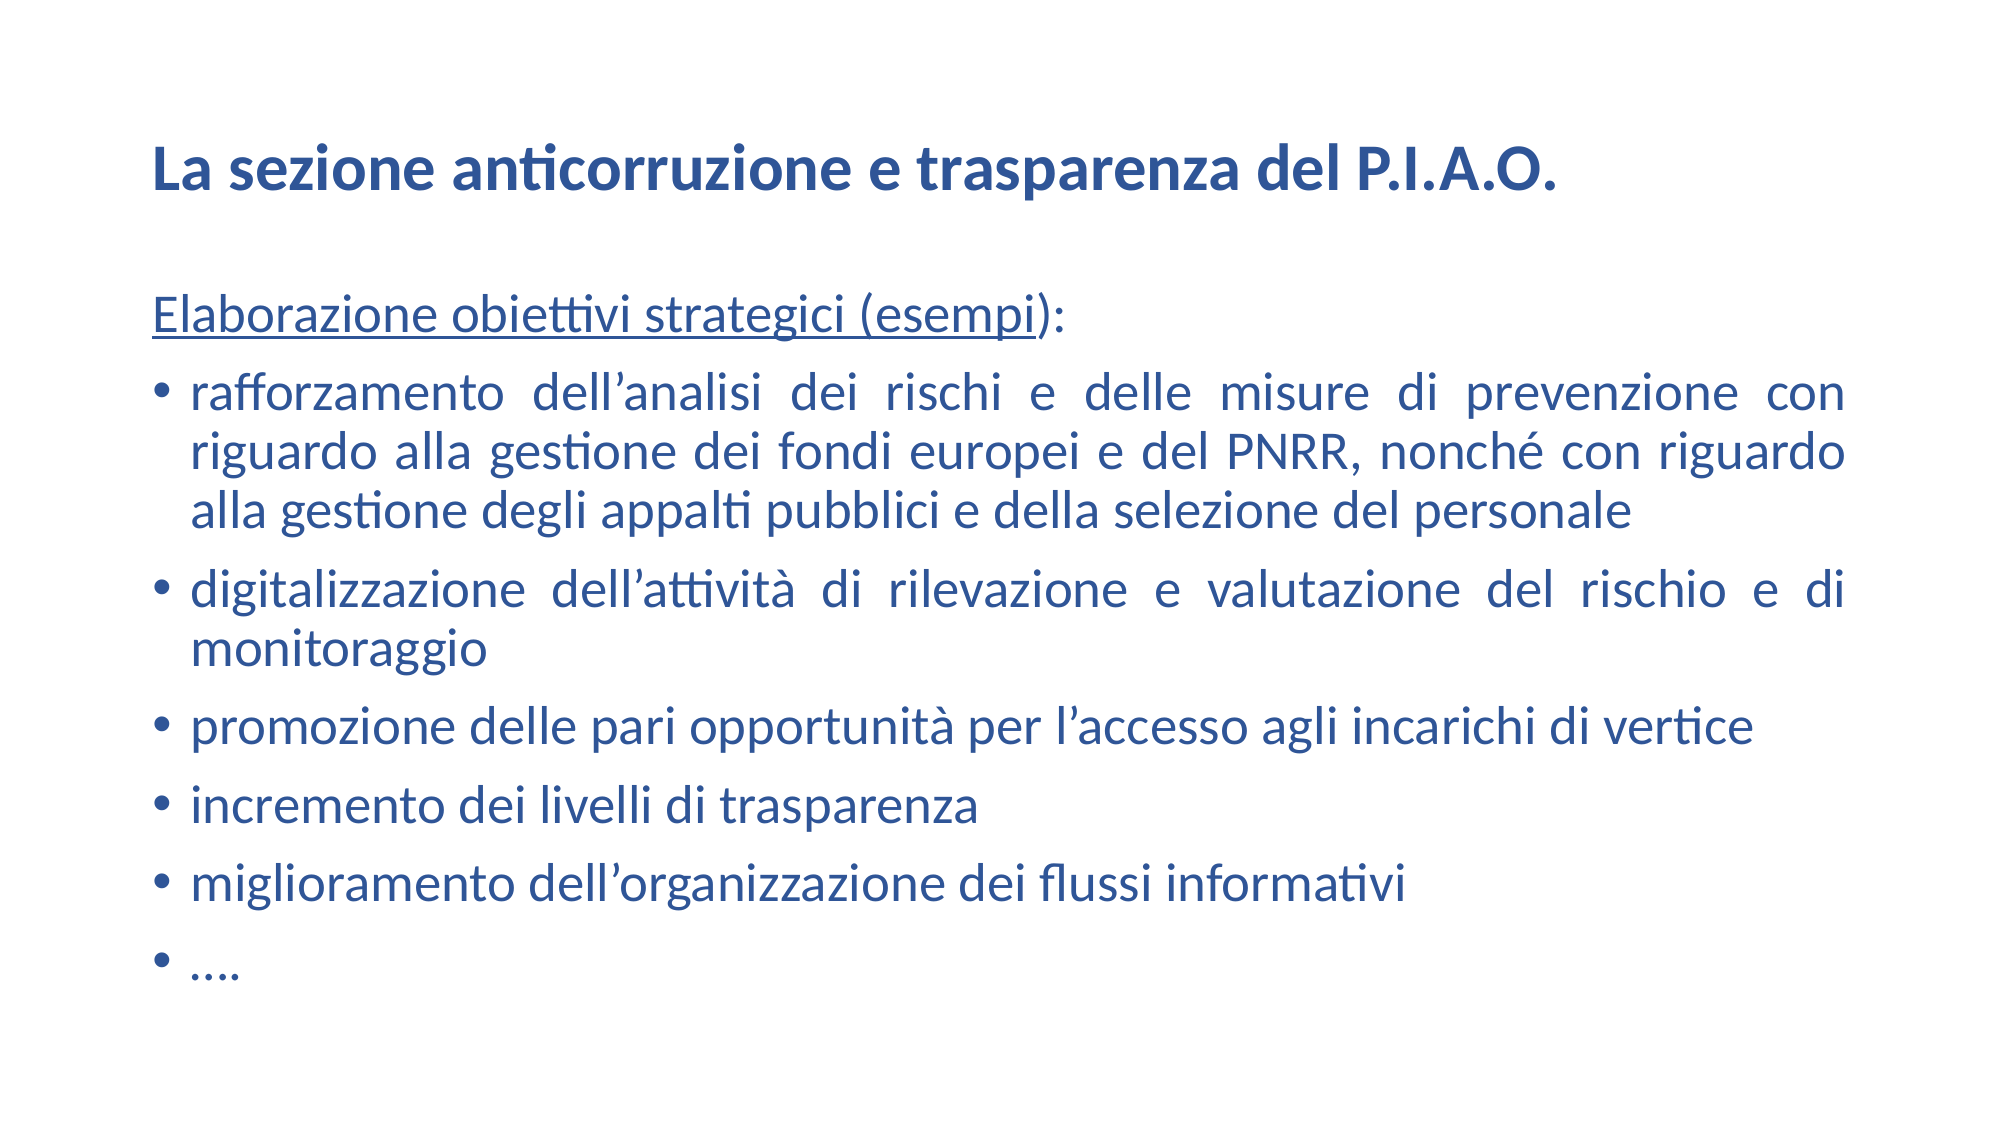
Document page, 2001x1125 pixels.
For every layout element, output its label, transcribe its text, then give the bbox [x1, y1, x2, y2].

title La sezione anticorruzione e trasparenza del P.I.A.O. [137, 59, 1863, 277]
list Elaborazione obiettivi strategici (esempi): rafforzamento dell’analisi dei rischi e delle misure di prevenzione con riguardo alla gestione dei fondi europei e del PNRR, nonché con riguardo alla gestione degli appalti pubblici e della selezione del personale digitalizzazione dell’attività di rilevazione e valutazione del rischio e di monitoraggio promozione delle pari opportunità per l’accesso agli incarichi di vertice incremento dei livelli di trasparenza miglioramento dell’organizzazione dei flussi informativi …. [137, 277, 1863, 1014]
